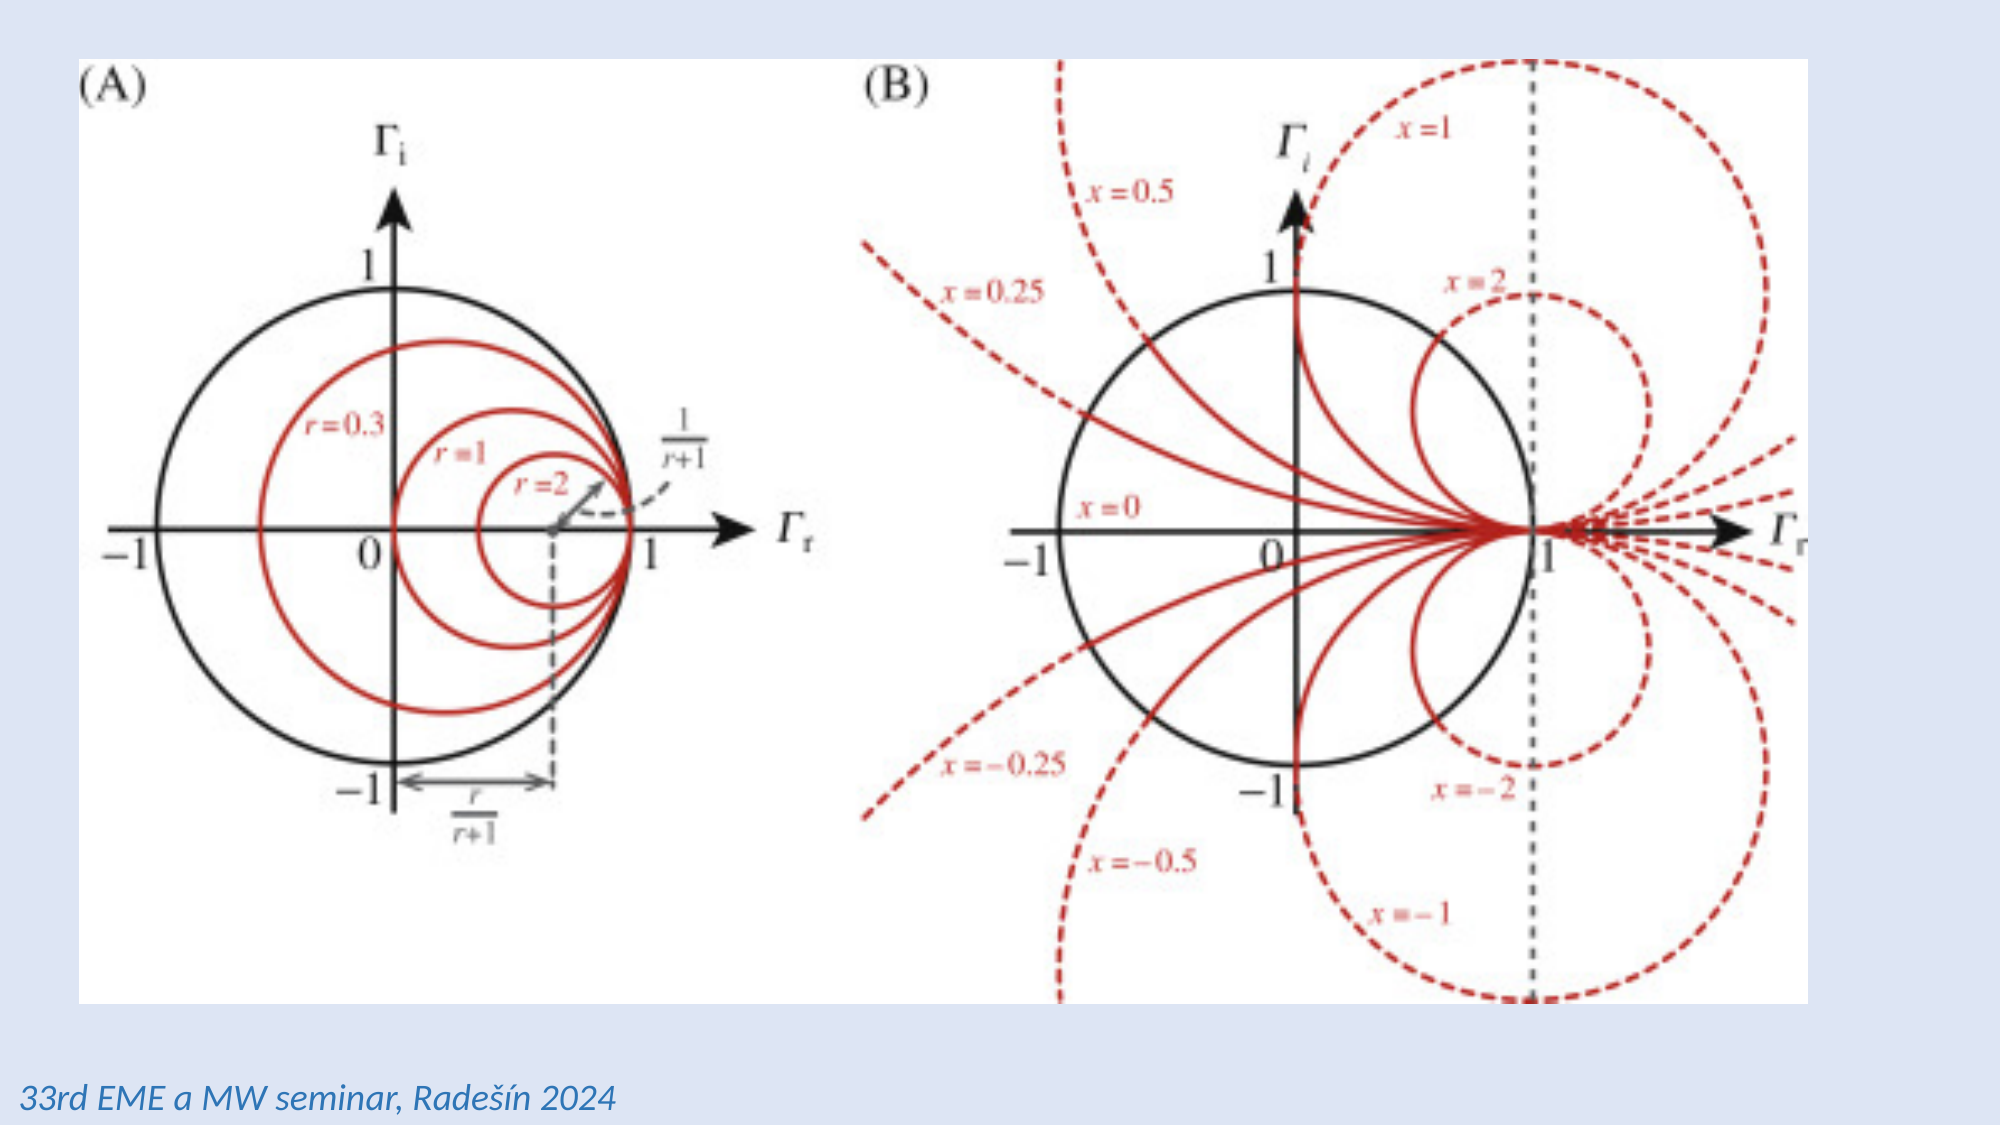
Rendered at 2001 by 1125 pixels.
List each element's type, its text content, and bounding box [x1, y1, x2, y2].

picture [78, 59, 1808, 1004]
text_box 33rd EME a MW seminar, Radešín 2024 [3, 1065, 632, 1125]
